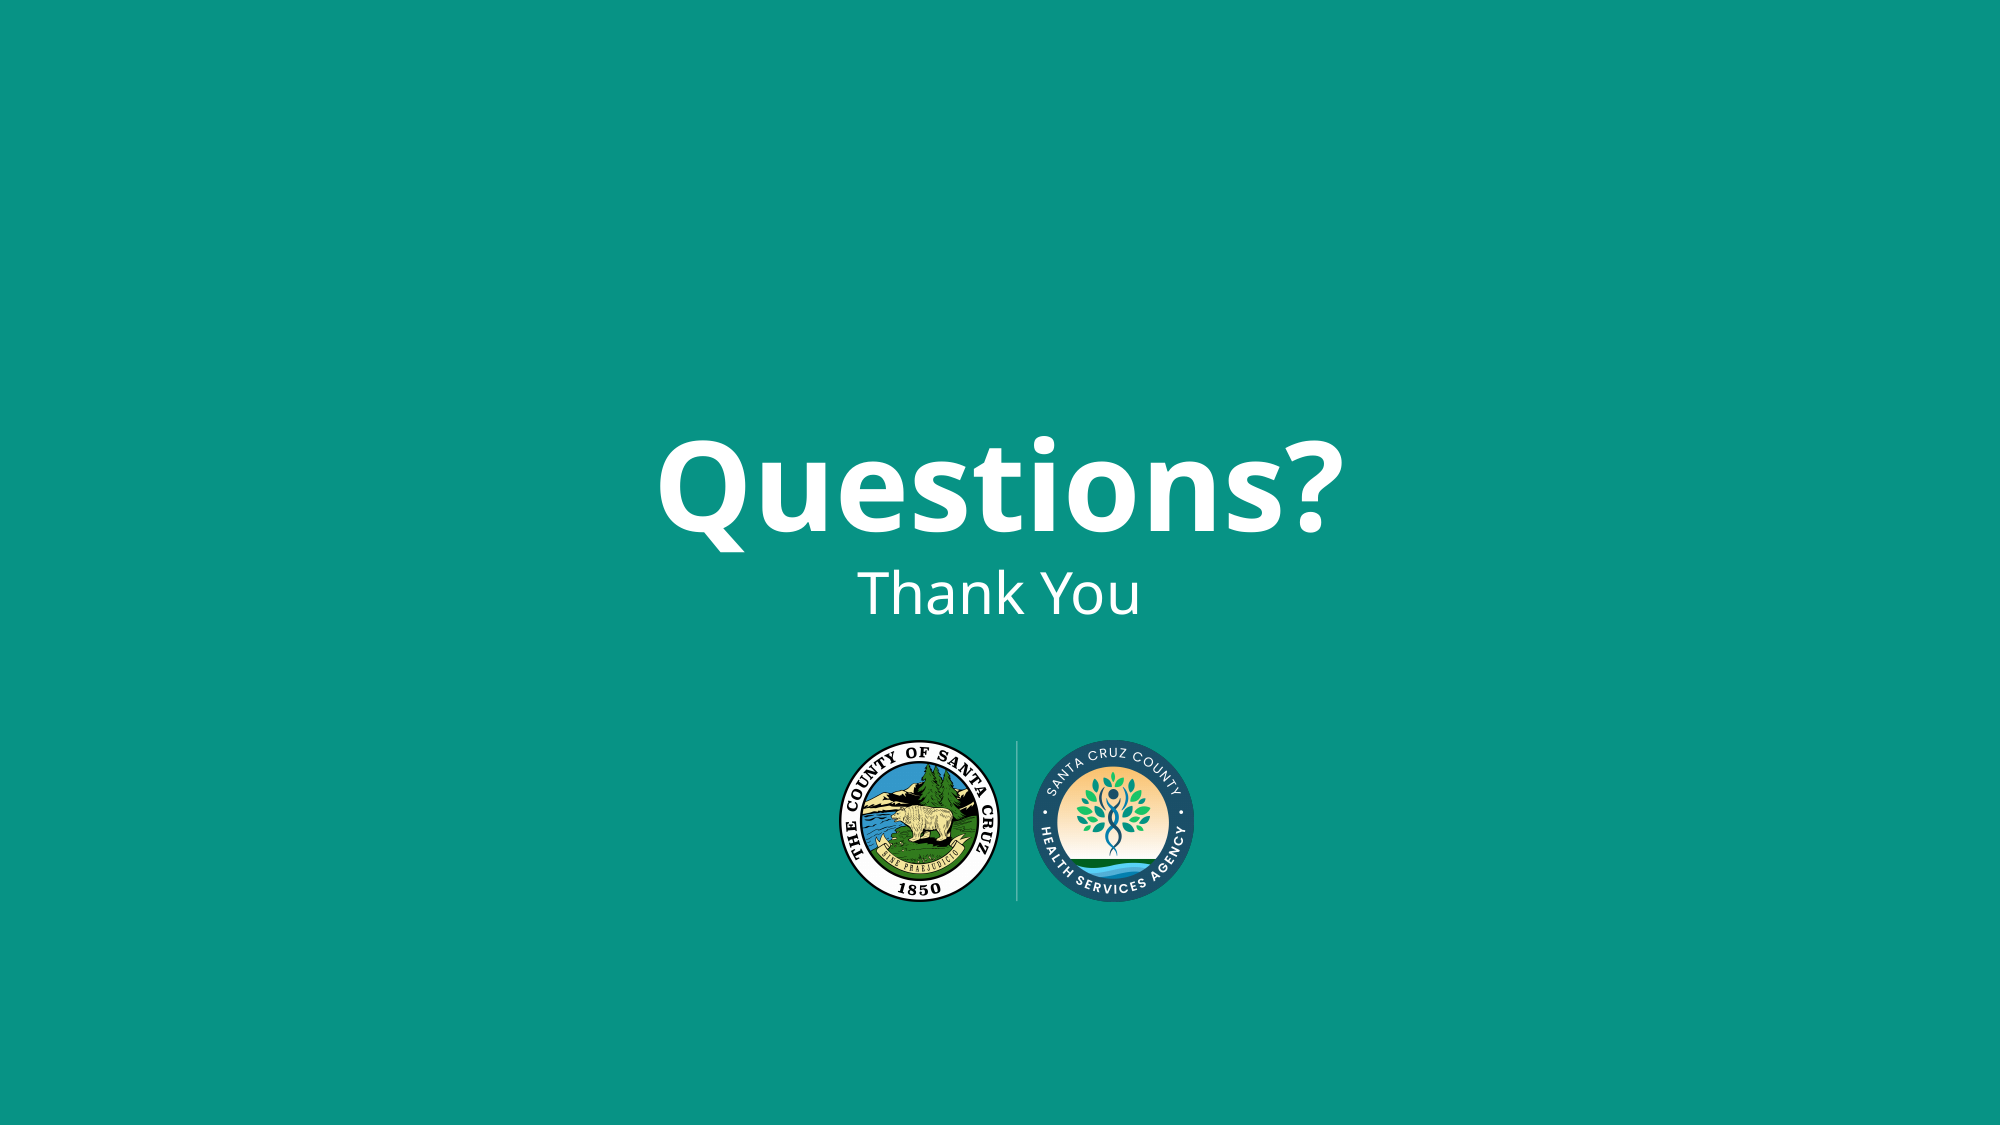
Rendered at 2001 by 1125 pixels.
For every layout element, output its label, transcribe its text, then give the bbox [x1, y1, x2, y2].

picture [1033, 740, 1194, 902]
text_box Questions? Thank You [294, 398, 1706, 634]
picture [839, 740, 1000, 902]
